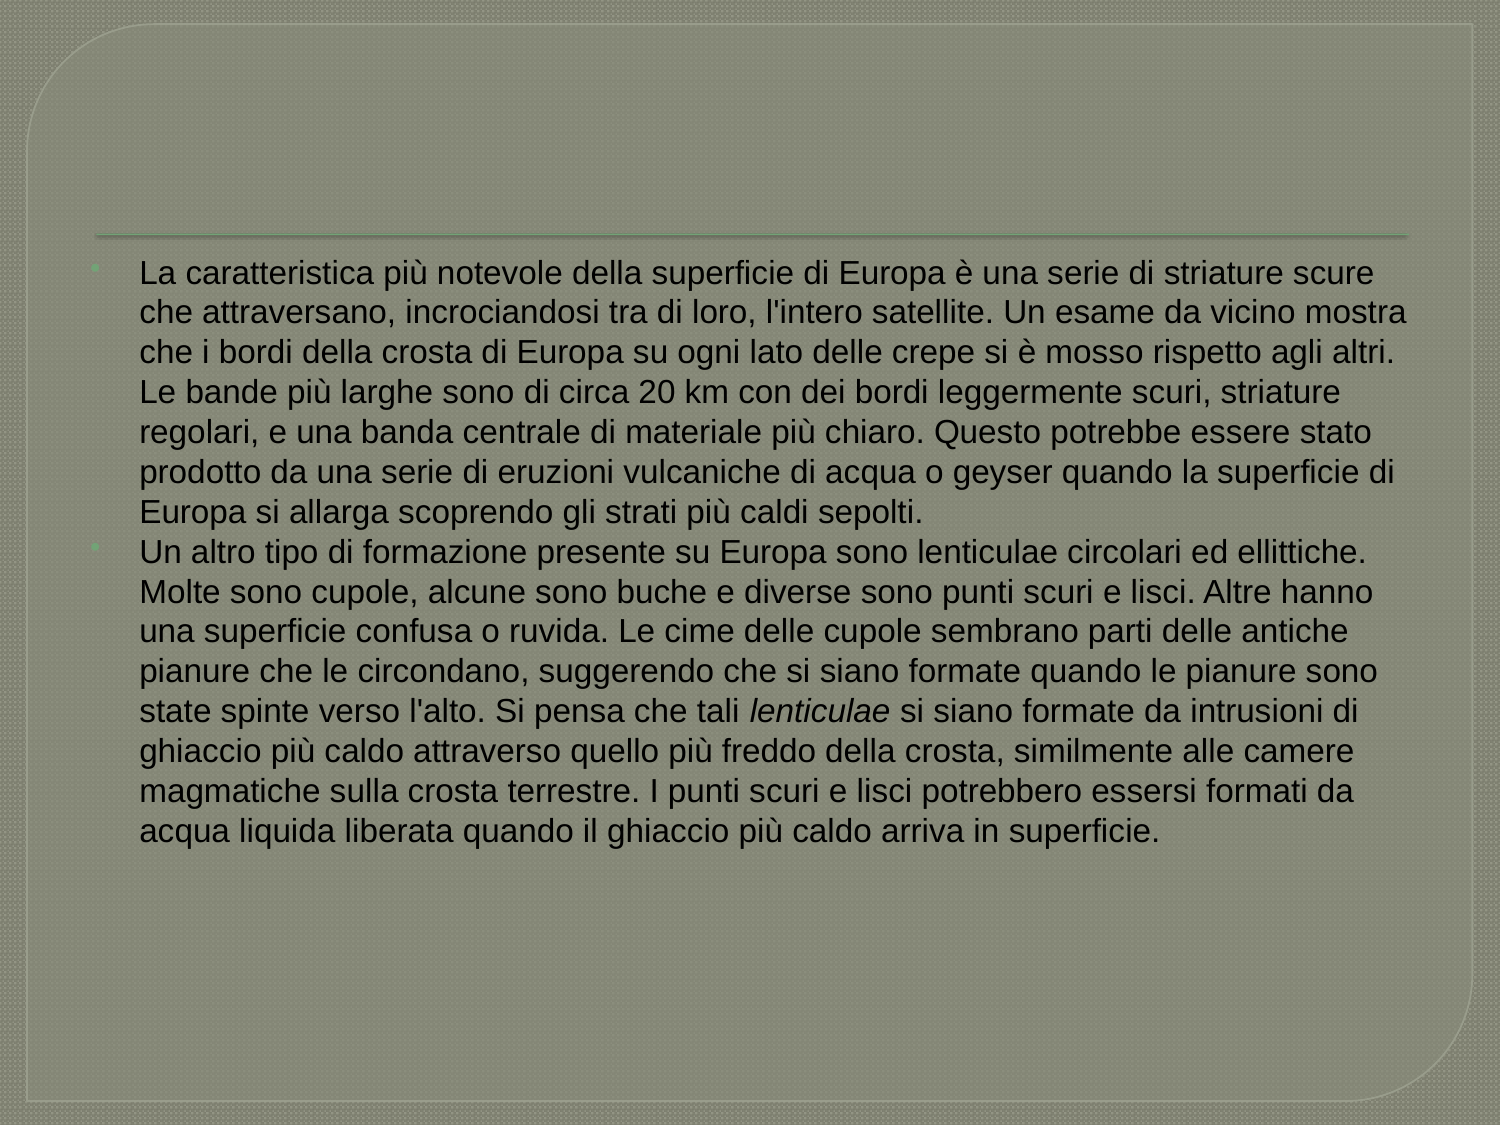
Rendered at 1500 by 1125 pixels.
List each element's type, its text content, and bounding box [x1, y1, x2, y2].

list La caratteristica più notevole della superficie di Europa è una serie di striature scure che attraversano, incrociandosi tra di loro, l'intero satellite. Un esame da vicino mostra che i bordi della crosta di Europa su ogni lato delle crepe si è mosso rispetto agli altri. Le bande più larghe sono di circa 20 km con dei bordi leggermente scuri, striature regolari, e una banda centrale di materiale più chiaro. Questo potrebbe essere stato prodotto da una serie di eruzioni vulcaniche di acqua o geyser quando la superficie di Europa si allarga scoprendo gli strati più caldi sepolti. Un altro tipo di formazione presente su Europa sono lenticulae circolari ed ellittiche. Molte sono cupole, alcune sono buche e diverse sono punti scuri e lisci. Altre hanno una superficie confusa o ruvida. Le cime delle cupole sembrano parti delle antiche pianure che le circondano, suggerendo che si siano formate quando le pianure sono state spinte verso l'alto. Si pensa che tali lenticulae si siano formate da intrusioni di ghiaccio più caldo attraverso quello più freddo della crosta, similmente alle camere magmatiche sulla crosta terrestre. I punti scuri e lisci potrebbero essersi formati da acqua liquida liberata quando il ghiaccio più caldo arriva in superficie. [76, 243, 1427, 1076]
